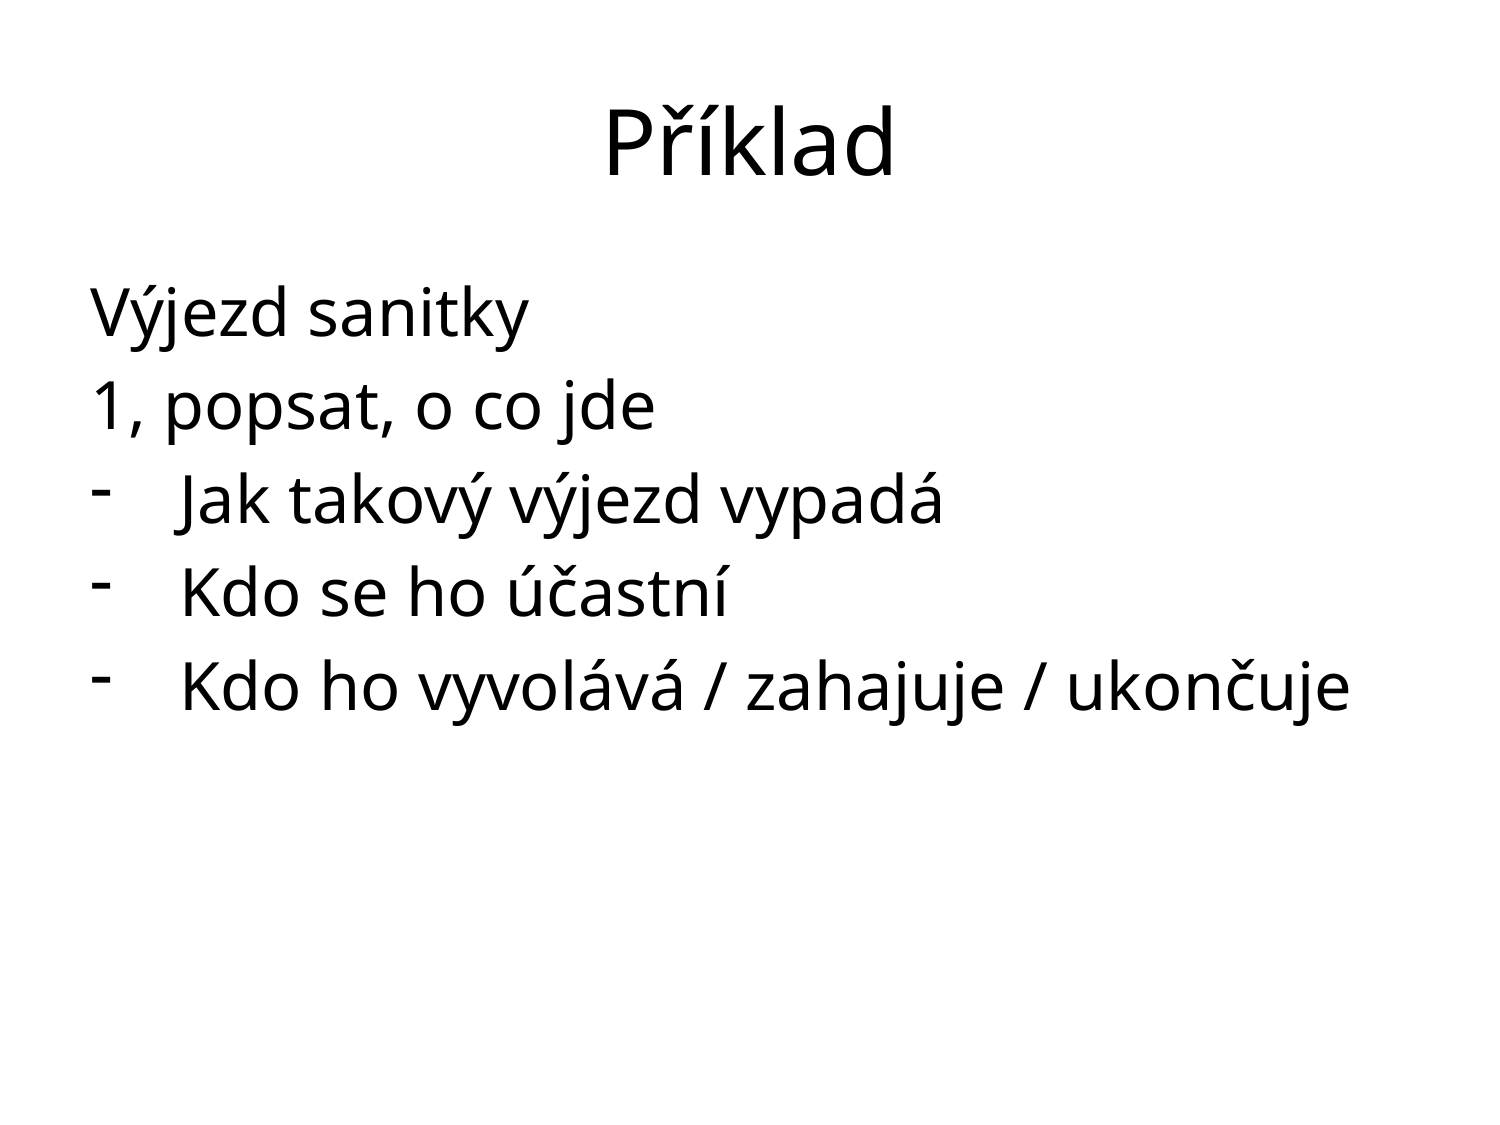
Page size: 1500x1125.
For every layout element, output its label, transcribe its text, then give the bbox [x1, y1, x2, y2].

title Příklad [74, 44, 1426, 233]
list Výjezd sanitky 1, popsat, o co jde Jak takový výjezd vypadá Kdo se ho účastní Kdo ho vyvolává / zahajuje / ukončuje [74, 262, 1426, 1006]
